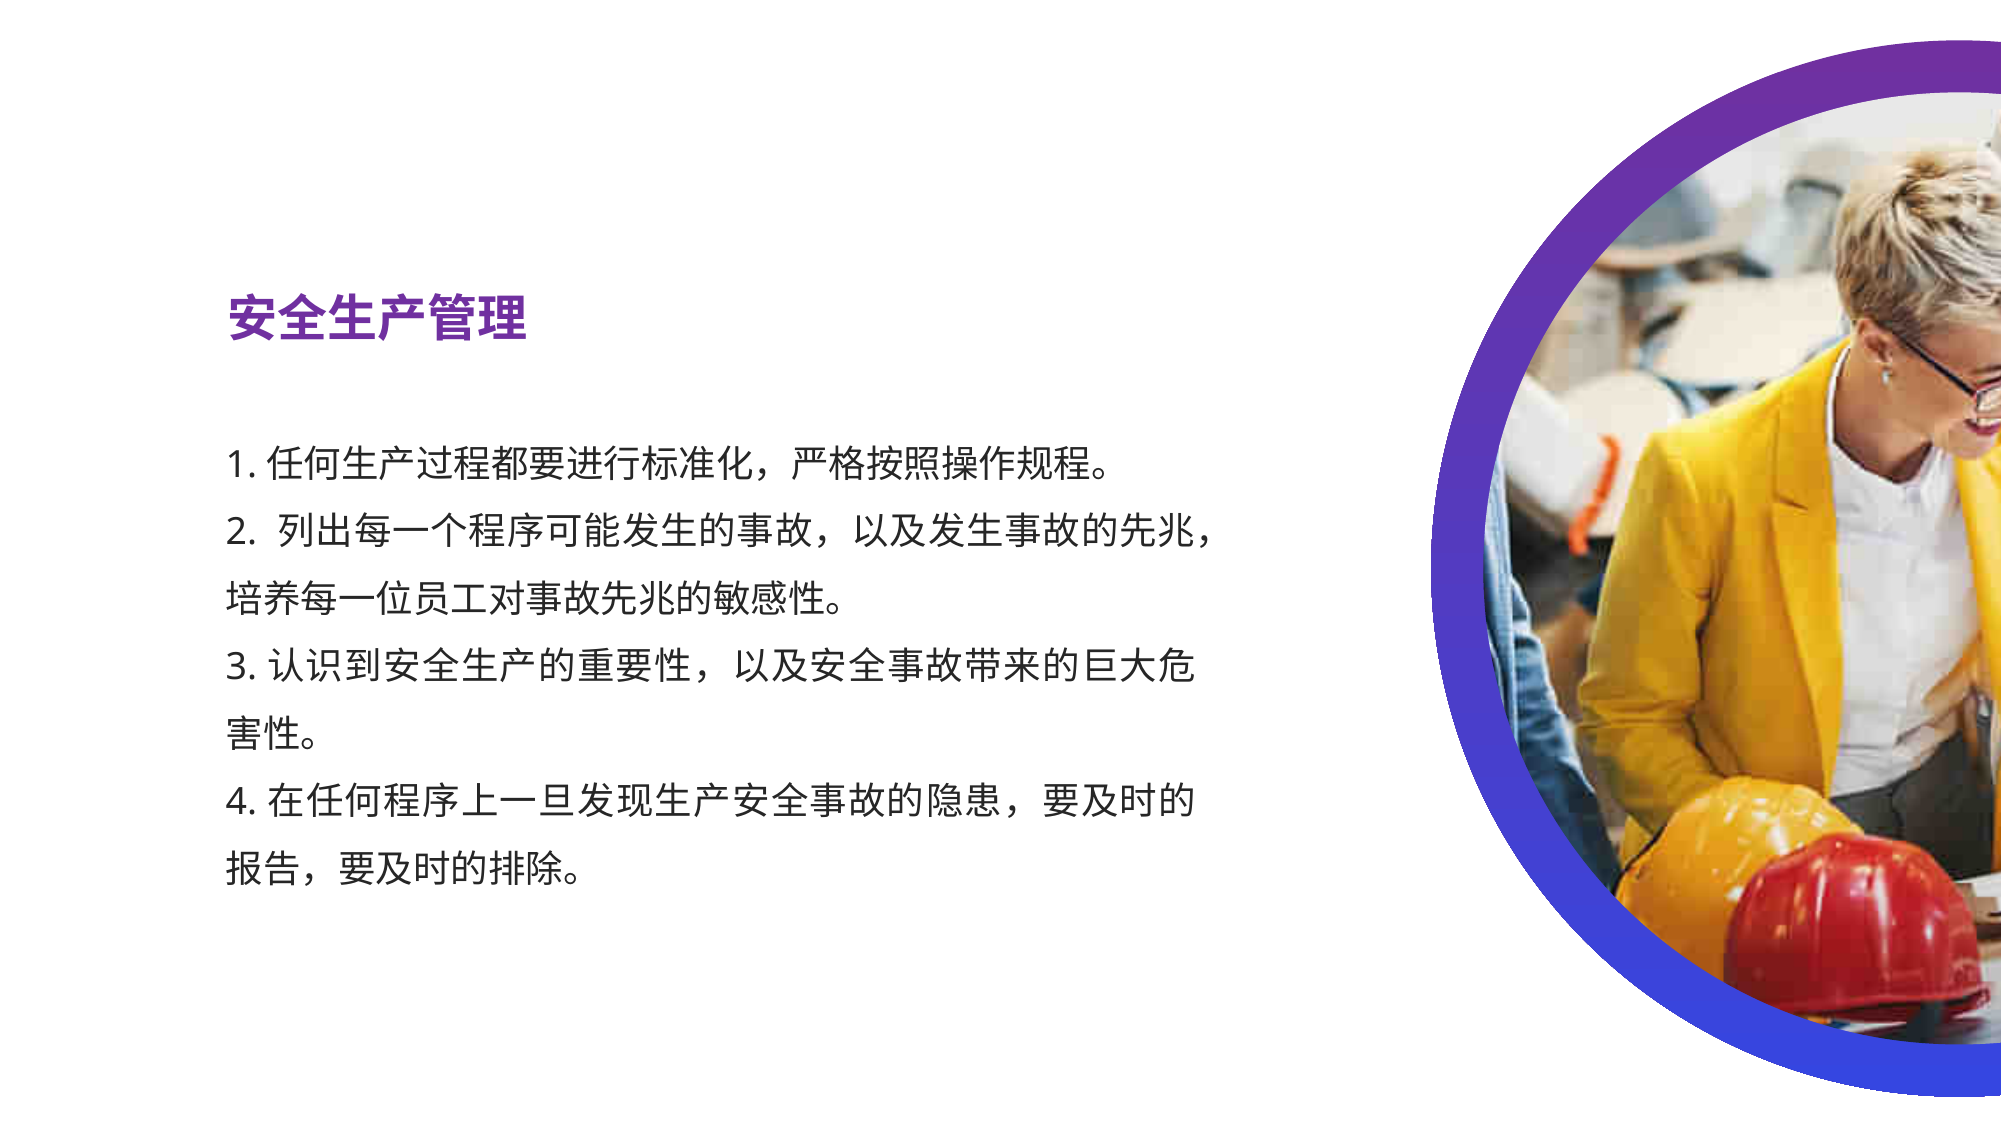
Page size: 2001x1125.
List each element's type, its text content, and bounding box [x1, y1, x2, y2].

text_box [1430, 337, 1483, 799]
text_box [1729, 1045, 2000, 1098]
text_box 安全生产管理 [212, 279, 543, 354]
text_box 1.任何生产过程都要进行标准化，严格按照操作规程。 2. 列出每一个程序可能发生的事故，以及发生事故的先兆，培养每一位员工对事故先兆的敏感性。 3.认识到安全生产的重要性，以及安全事故带来的巨大危害性。 4.在任何程序上一旦发现生产安全事故的隐患，要及时的报告，要及时的排除。 [210, 409, 1211, 897]
picture [1483, 92, 2001, 1045]
text_box [1729, 39, 2000, 92]
